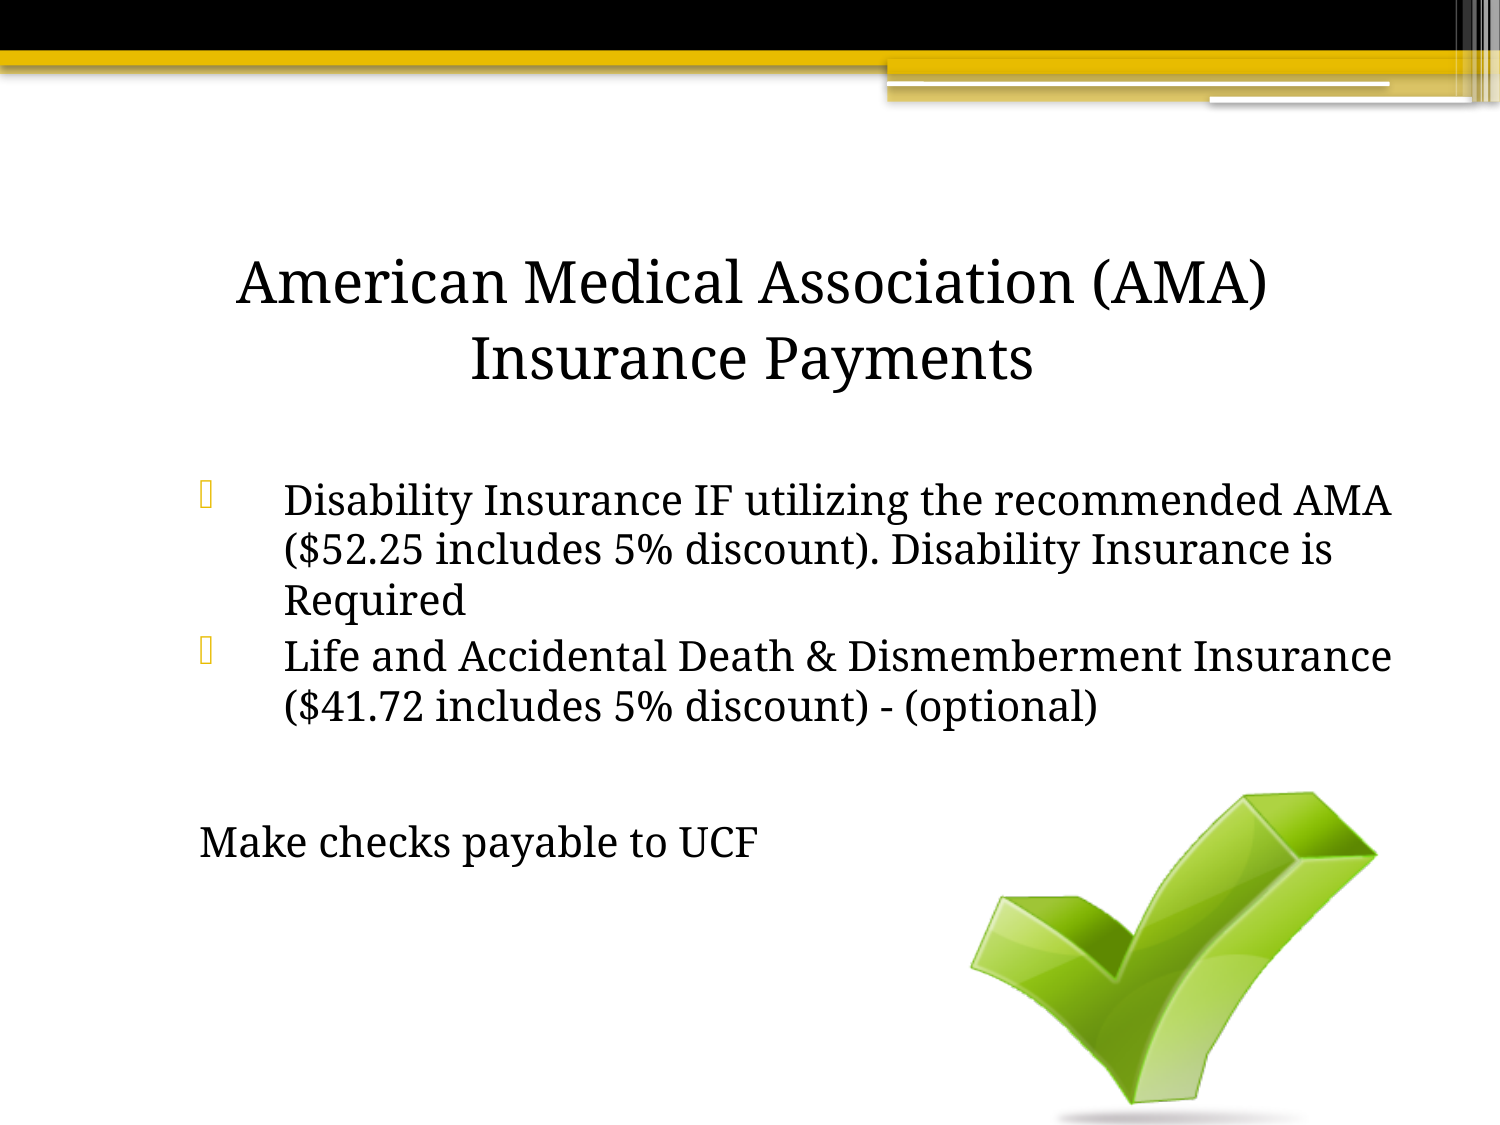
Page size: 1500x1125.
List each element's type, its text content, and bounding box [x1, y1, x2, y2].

list American Medical Association (AMA) Insurance Payments Disability Insurance IF utilizing the recommended AMA ($52.25 includes 5% discount). Disability Insurance is Required Life and Accidental Death & Dismemberment Insurance ($41.72 includes 5% discount) - (optional) Make checks payable to UCF [75, 237, 1413, 1125]
picture [912, 737, 1413, 1125]
